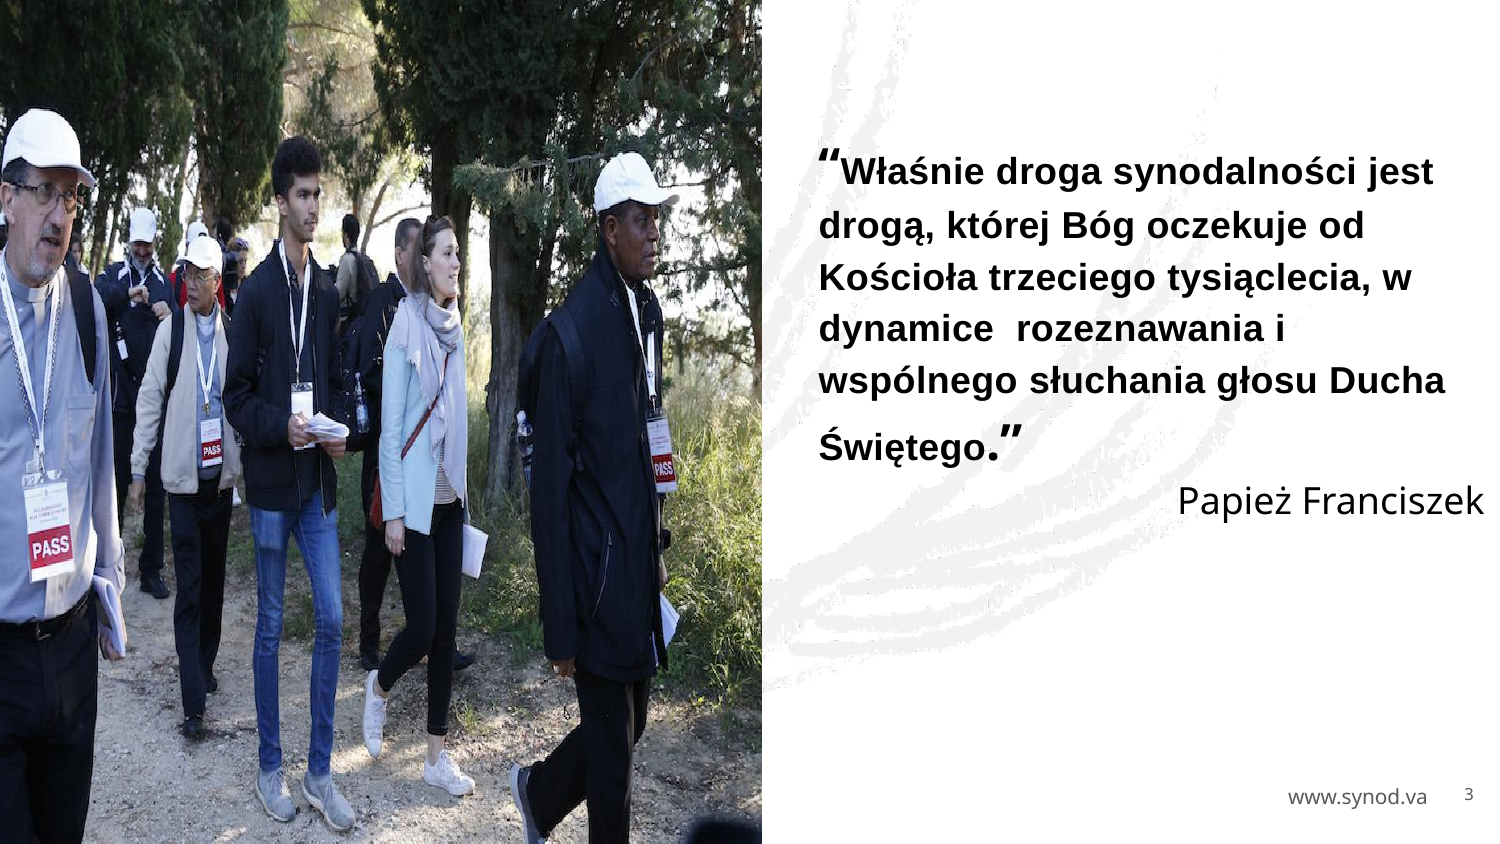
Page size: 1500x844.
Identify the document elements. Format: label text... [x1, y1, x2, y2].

picture [0, 0, 1500, 844]
slide_number 3 [1398, 768, 1489, 825]
list “Właśnie droga synodalności jest drogą, której Bóg oczekuje od Kościoła trzeciego tysiąclecia, w dynamice rozeznawania i wspólnego słuchania głosu Ducha Świętego.” Papież Franciszek [974, 110, 1500, 727]
